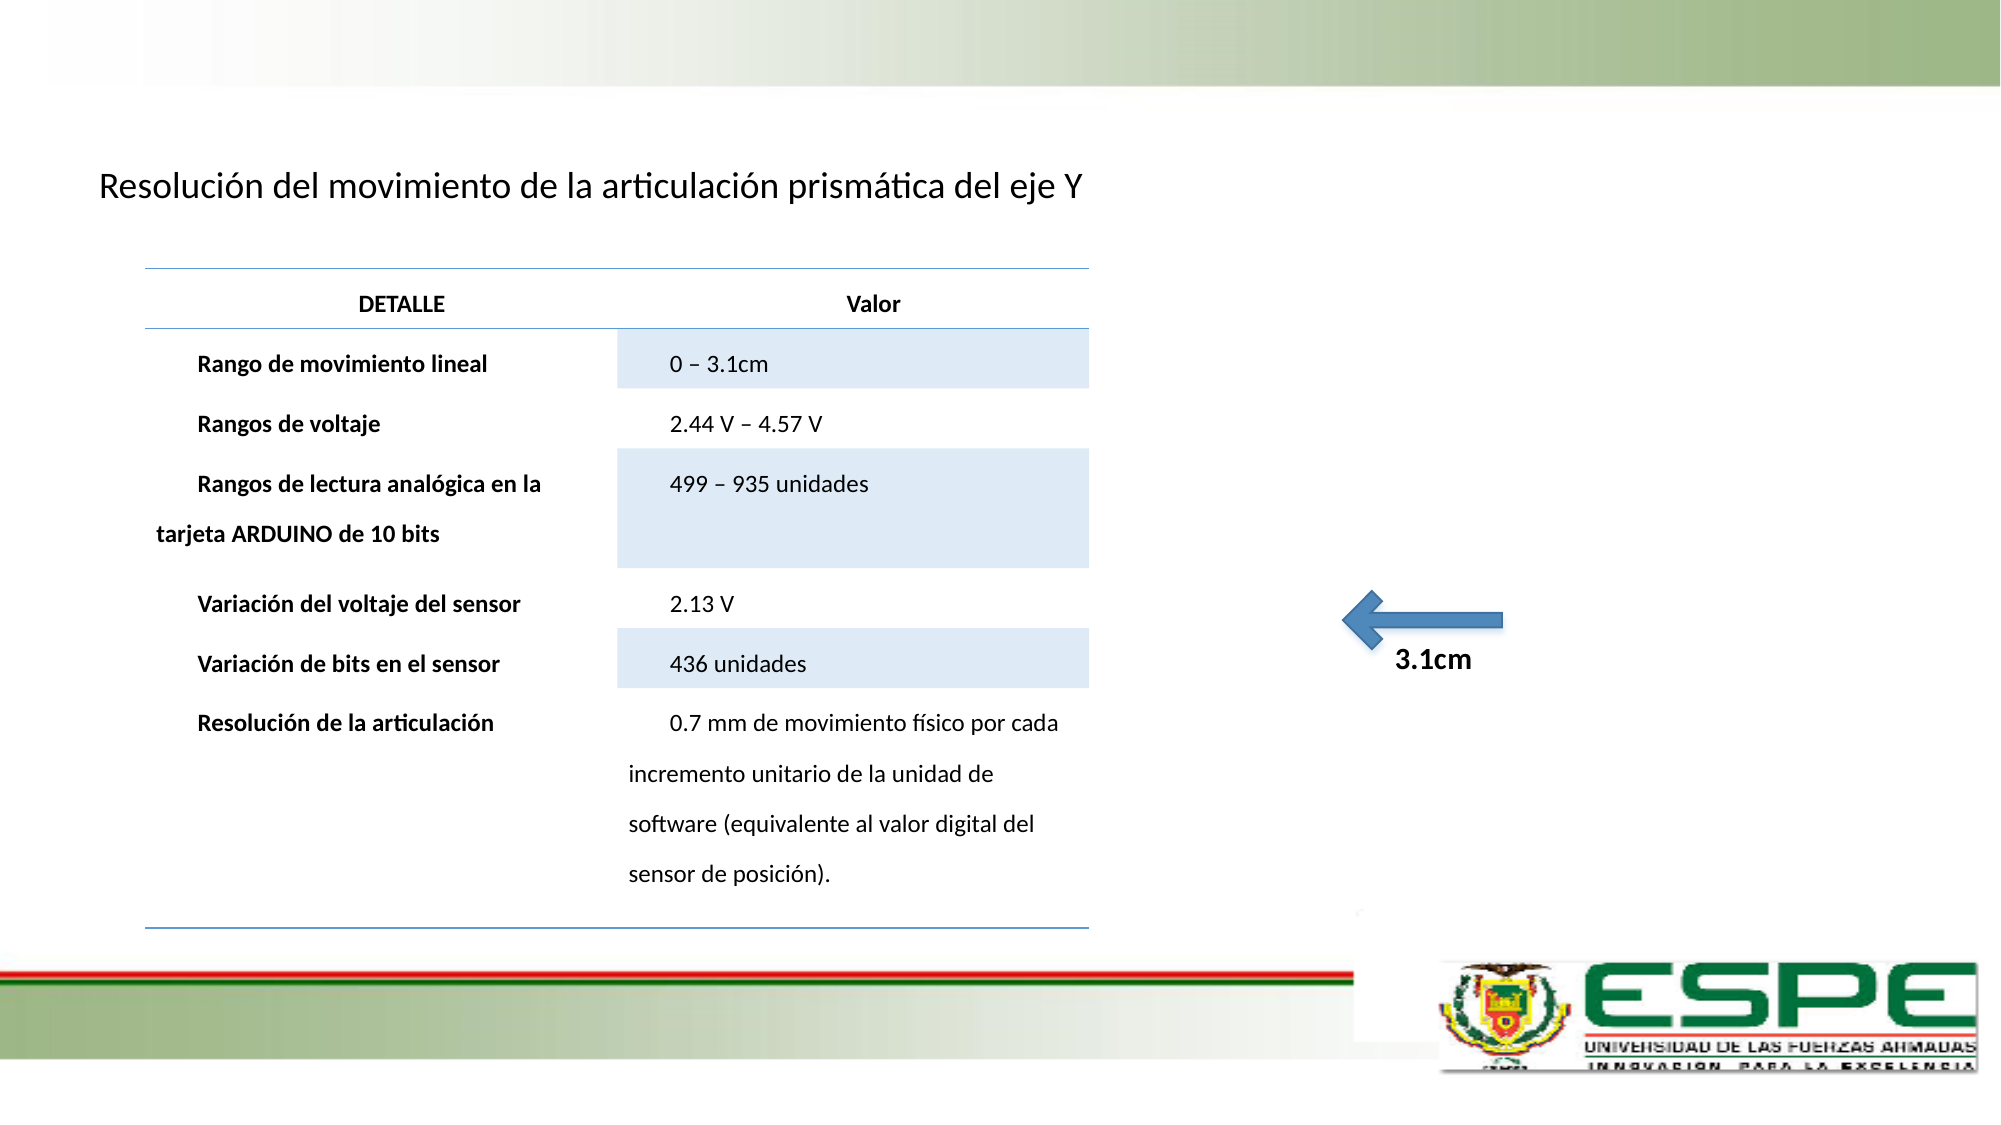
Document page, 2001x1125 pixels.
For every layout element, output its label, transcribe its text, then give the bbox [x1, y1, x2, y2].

picture [0, 0, 2001, 1125]
table_cell 2.44 V – 4.57 V [617, 388, 1089, 448]
table_cell 0.7 mm de movimiento físico por cada incremento unitario de la unidad de software (equivalente al valor digital del sensor de posición). [617, 688, 1089, 927]
table_cell Resolución de la articulación [145, 688, 617, 927]
table_cell Variación de bits en el sensor [145, 628, 617, 688]
table_cell Rango de movimiento lineal [145, 329, 617, 388]
table_cell Variación del voltaje del sensor [145, 568, 617, 628]
table_cell 0 – 3.1cm [617, 329, 1089, 388]
table_cell 436 unidades [617, 628, 1089, 688]
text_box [1235, 303, 1629, 769]
table_cell 2.13 V [617, 568, 1089, 628]
table_cell Rangos de lectura analógica en la tarjeta ARDUINO de 10 bits [145, 448, 617, 568]
table_header Valor [617, 269, 1089, 328]
table_header DETALLE [145, 269, 617, 328]
text_box Resolución del movimiento de la articulación prismática del eje Y [84, 153, 1099, 214]
table_cell 499 – 935 unidades [617, 448, 1089, 568]
table_cell Rangos de voltaje [145, 388, 617, 448]
